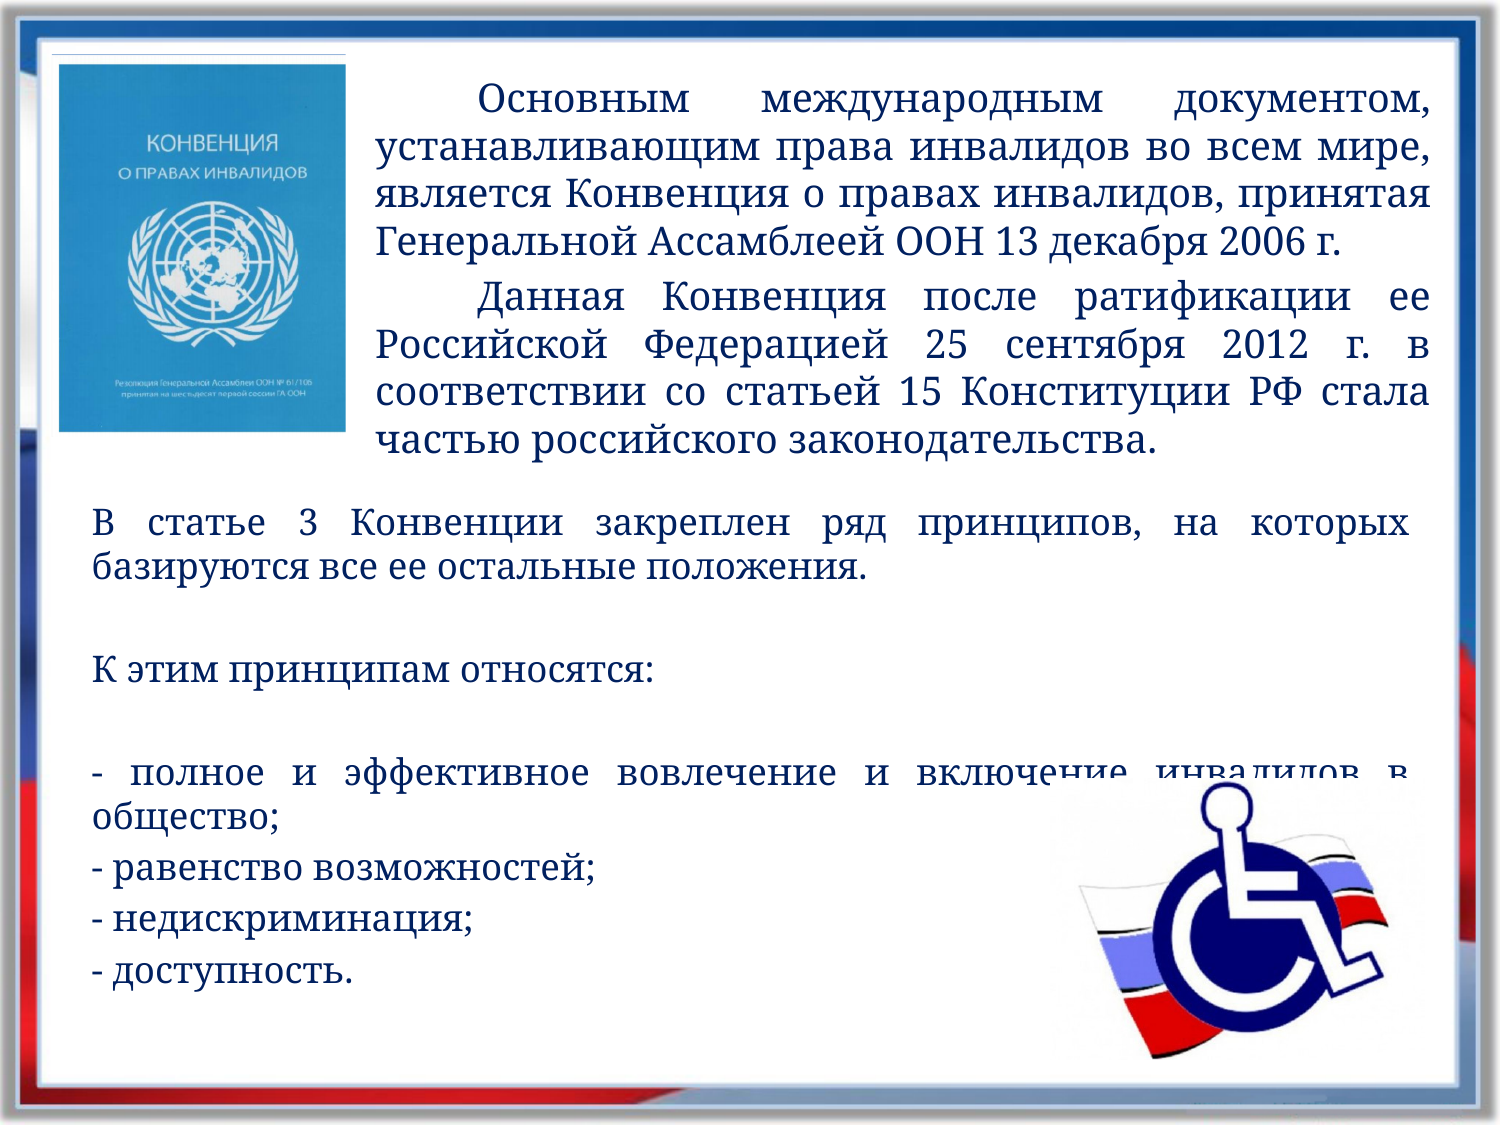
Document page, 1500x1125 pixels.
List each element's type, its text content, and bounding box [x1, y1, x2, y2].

list В статье 3 Конвенции закреплен ряд принципов, на которых базируются все ее остальные положения. К этим принципам относятся: - полное и эффективное вовлечение и включение инвалидов в общество; - равенство возможностей; - недискриминация; - доступность. [76, 491, 1425, 1005]
list Основным международным документом, устанавливающим права инвалидов во всем мире, является Конвенция о правах инвалидов, принятая Генеральной Ассамблеей ООН 13 декабря 2006 г. Данная Конвенция после ратификации ее Российской Федерацией 25 сентября 2012 г. в соответствии со статьей 15 Конституции РФ стала частью российского законодательства. [360, 65, 1447, 492]
picture [0, 0, 1500, 1125]
